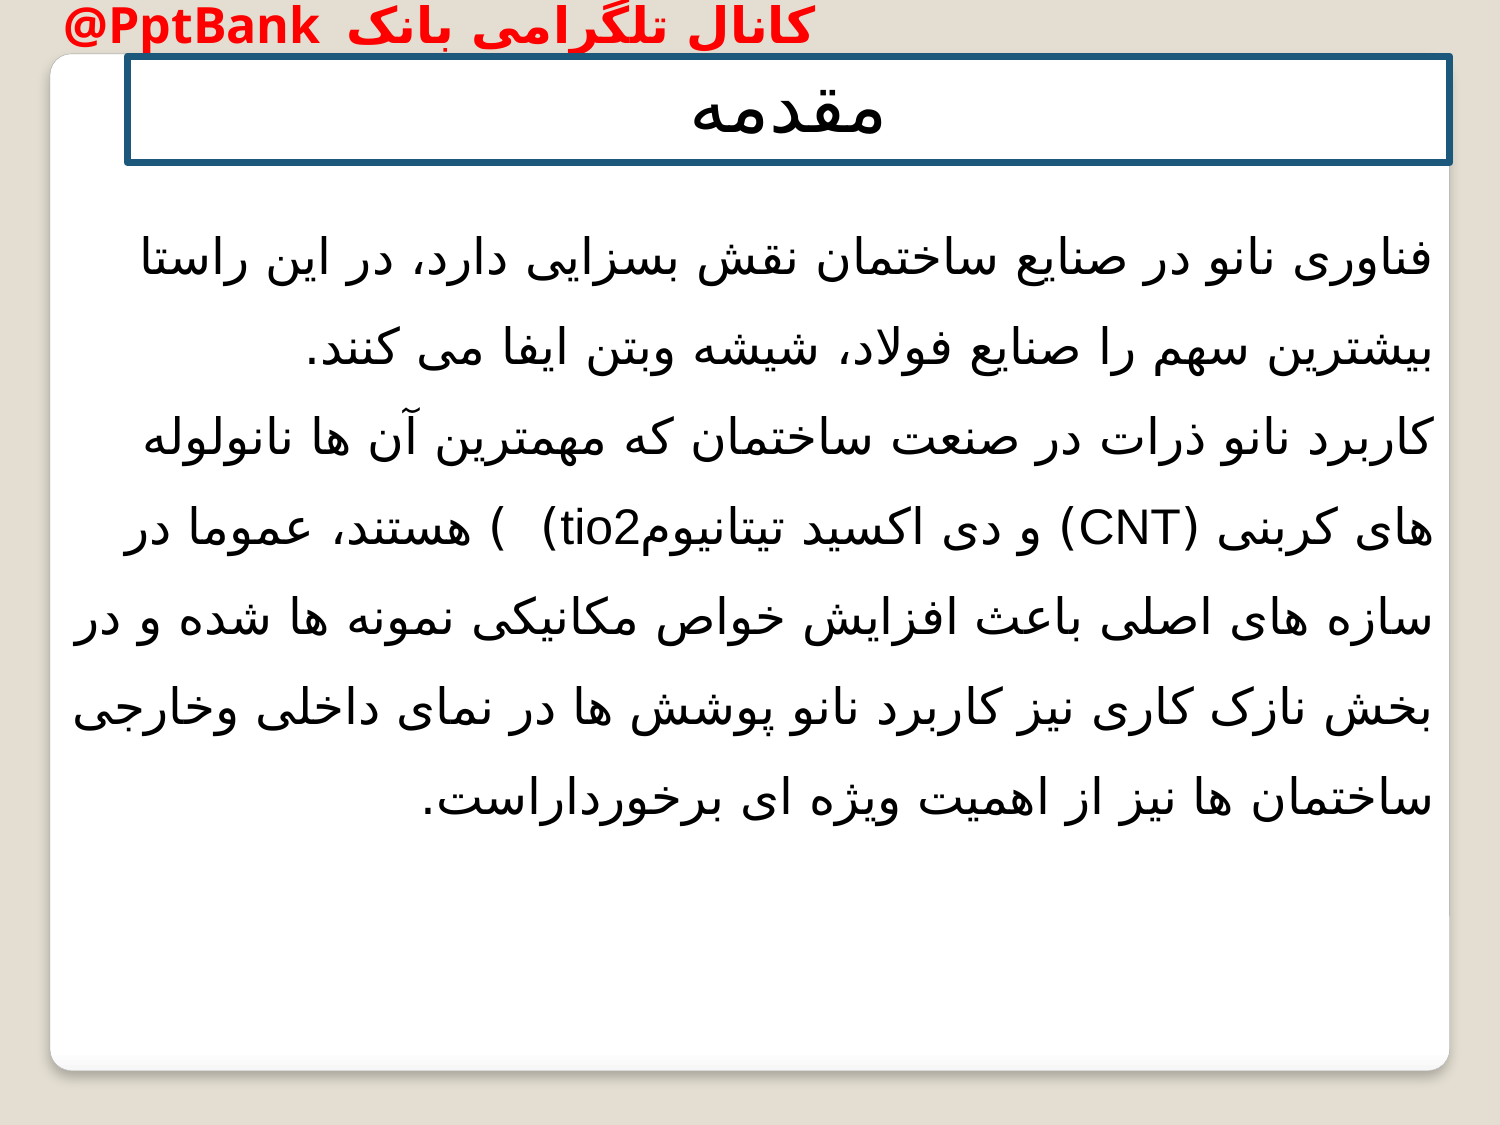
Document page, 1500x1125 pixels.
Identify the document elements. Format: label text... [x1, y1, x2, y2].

text_box مقدمه [124, 53, 1453, 166]
text_box فناوری نانو در صنایع ساختمان نقش بسزایی دارد، در این راستا بیشترین سهم را صنایع فولاد، شیشه وبتن ایفا می کنند. کاربرد نانو ذرات در صنعت ساختمان که مهمترین آن ها نانولوله های کربنی (CNT) و دی اکسید تیتانیومtio2) ) هستند، عموما در سازه های اصلی باعث افزایش خواص مکانیکی نمونه ها شده و در بخش نازک کاری نیز کاربرد نانو پوشش ها در نمای داخلی وخارجی ساختمان ها نیز از اهمیت ویژه ای برخورداراست. [50, 187, 1450, 833]
